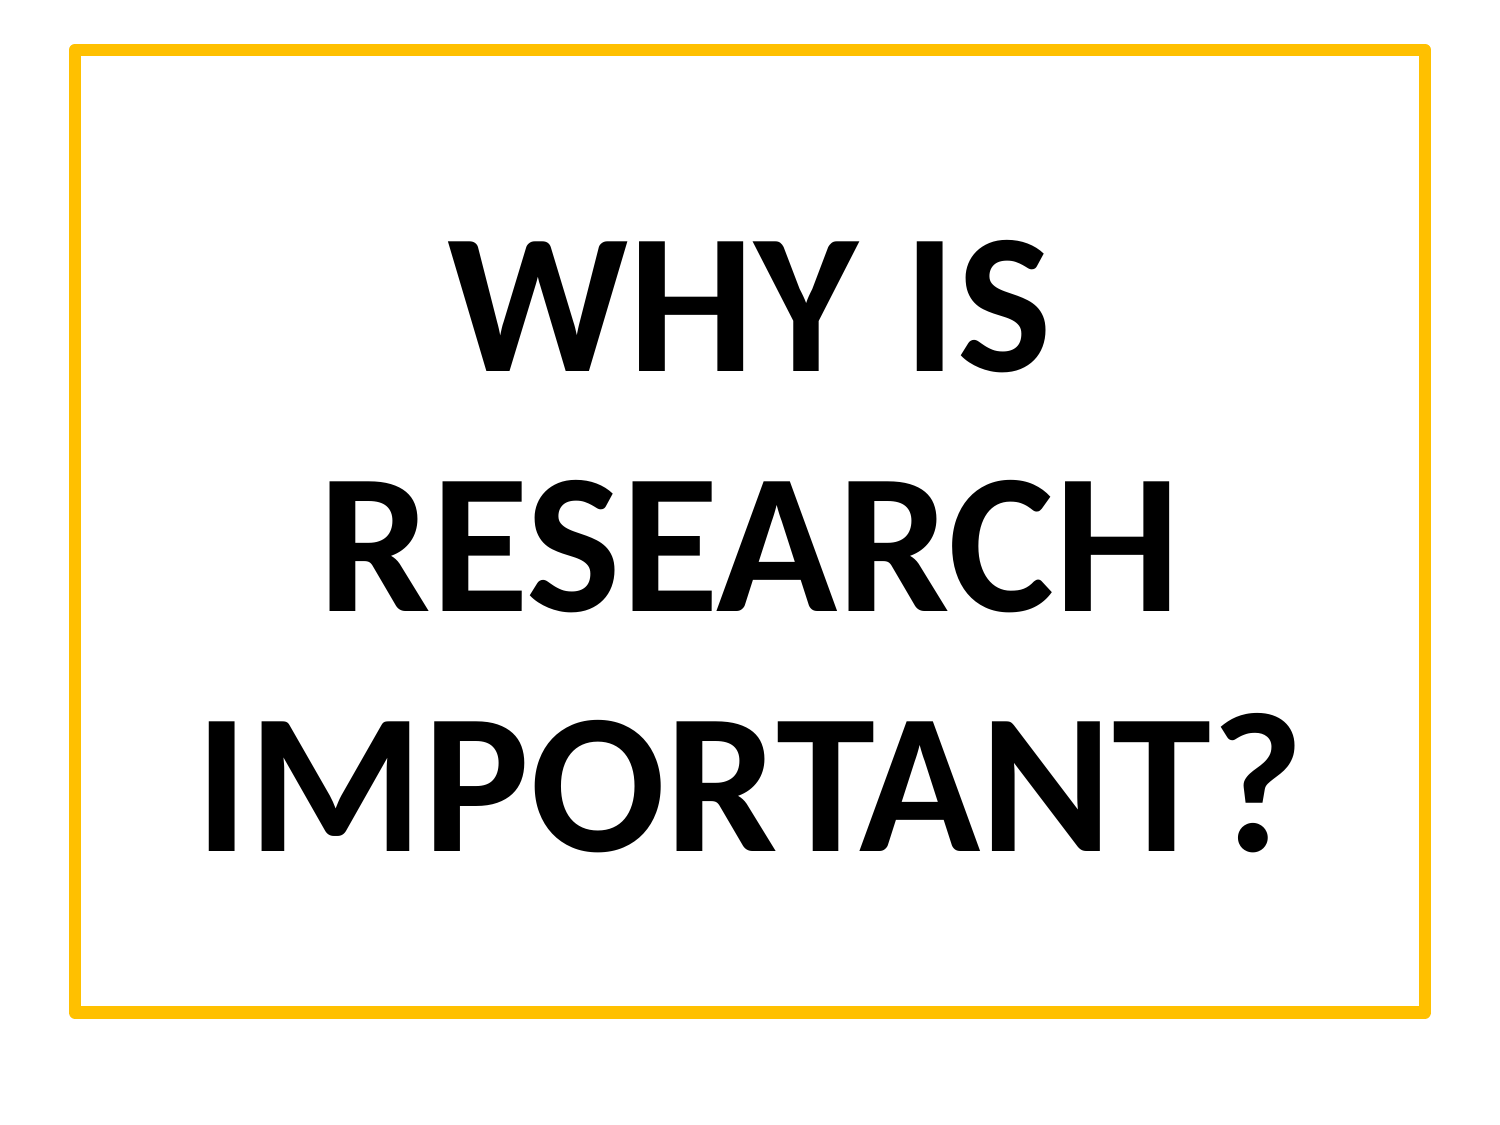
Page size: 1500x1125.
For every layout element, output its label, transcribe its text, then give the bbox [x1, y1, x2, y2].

title WHY IS RESEARCH IMPORTANT? [75, 50, 1425, 1013]
